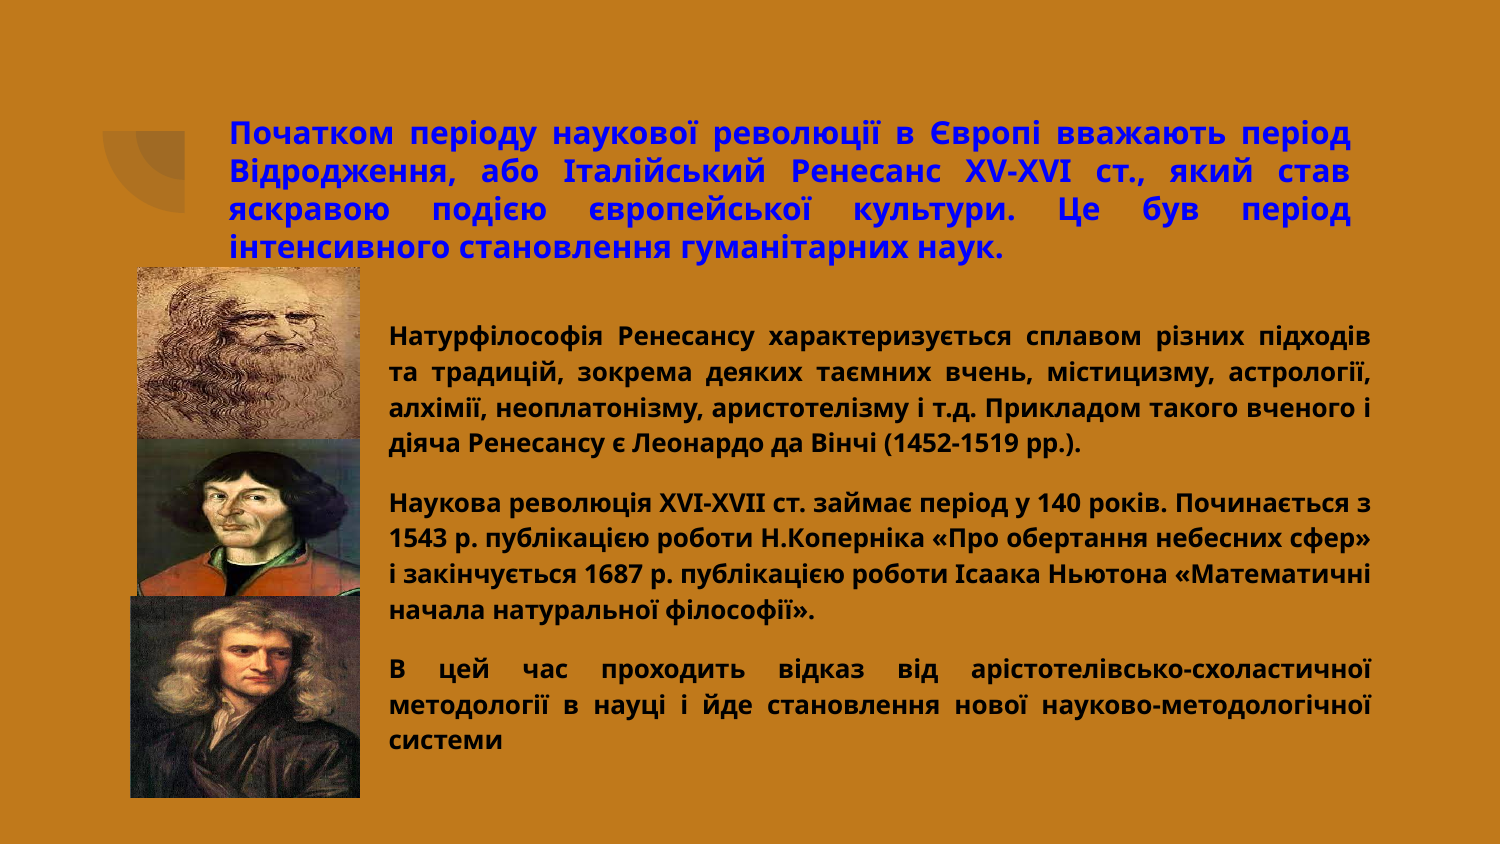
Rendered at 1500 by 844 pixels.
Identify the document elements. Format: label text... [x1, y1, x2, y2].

list Натурфілософія Ренесансу характеризується сплавом різних підходів та традицій, зокрема деяких таємних вчень, містицизму, астрології, алхімії, неоплатонізму, аристотелізму і т.д. Прикладом такого вченого і діяча Ренесансу є Леонардо да Вінчі (1452-1519 рр.). Наукова революція XVI-XVII ст. займає період у 140 років. Починається з 1543 р. публікацією роботи Н.Коперніка «Про обертання небесних сфер» і закінчується 1687 р. публікацією роботи Ісаака Ньютона «Математичні начала натуральної філософії». В цей час проходить відказ від арістотелівсько-схоластичної методології в науці і йде становлення нової науково-методологічної системи [373, 300, 1387, 772]
title Початком періоду наукової революції в Європі вважають період Відродження, або Італійський Ренесанс XV-XVI ст., який став яскравою подією європейської культури. Це був період інтенсивного становлення гуманітарних наук. [213, 98, 1368, 263]
picture [130, 267, 360, 798]
